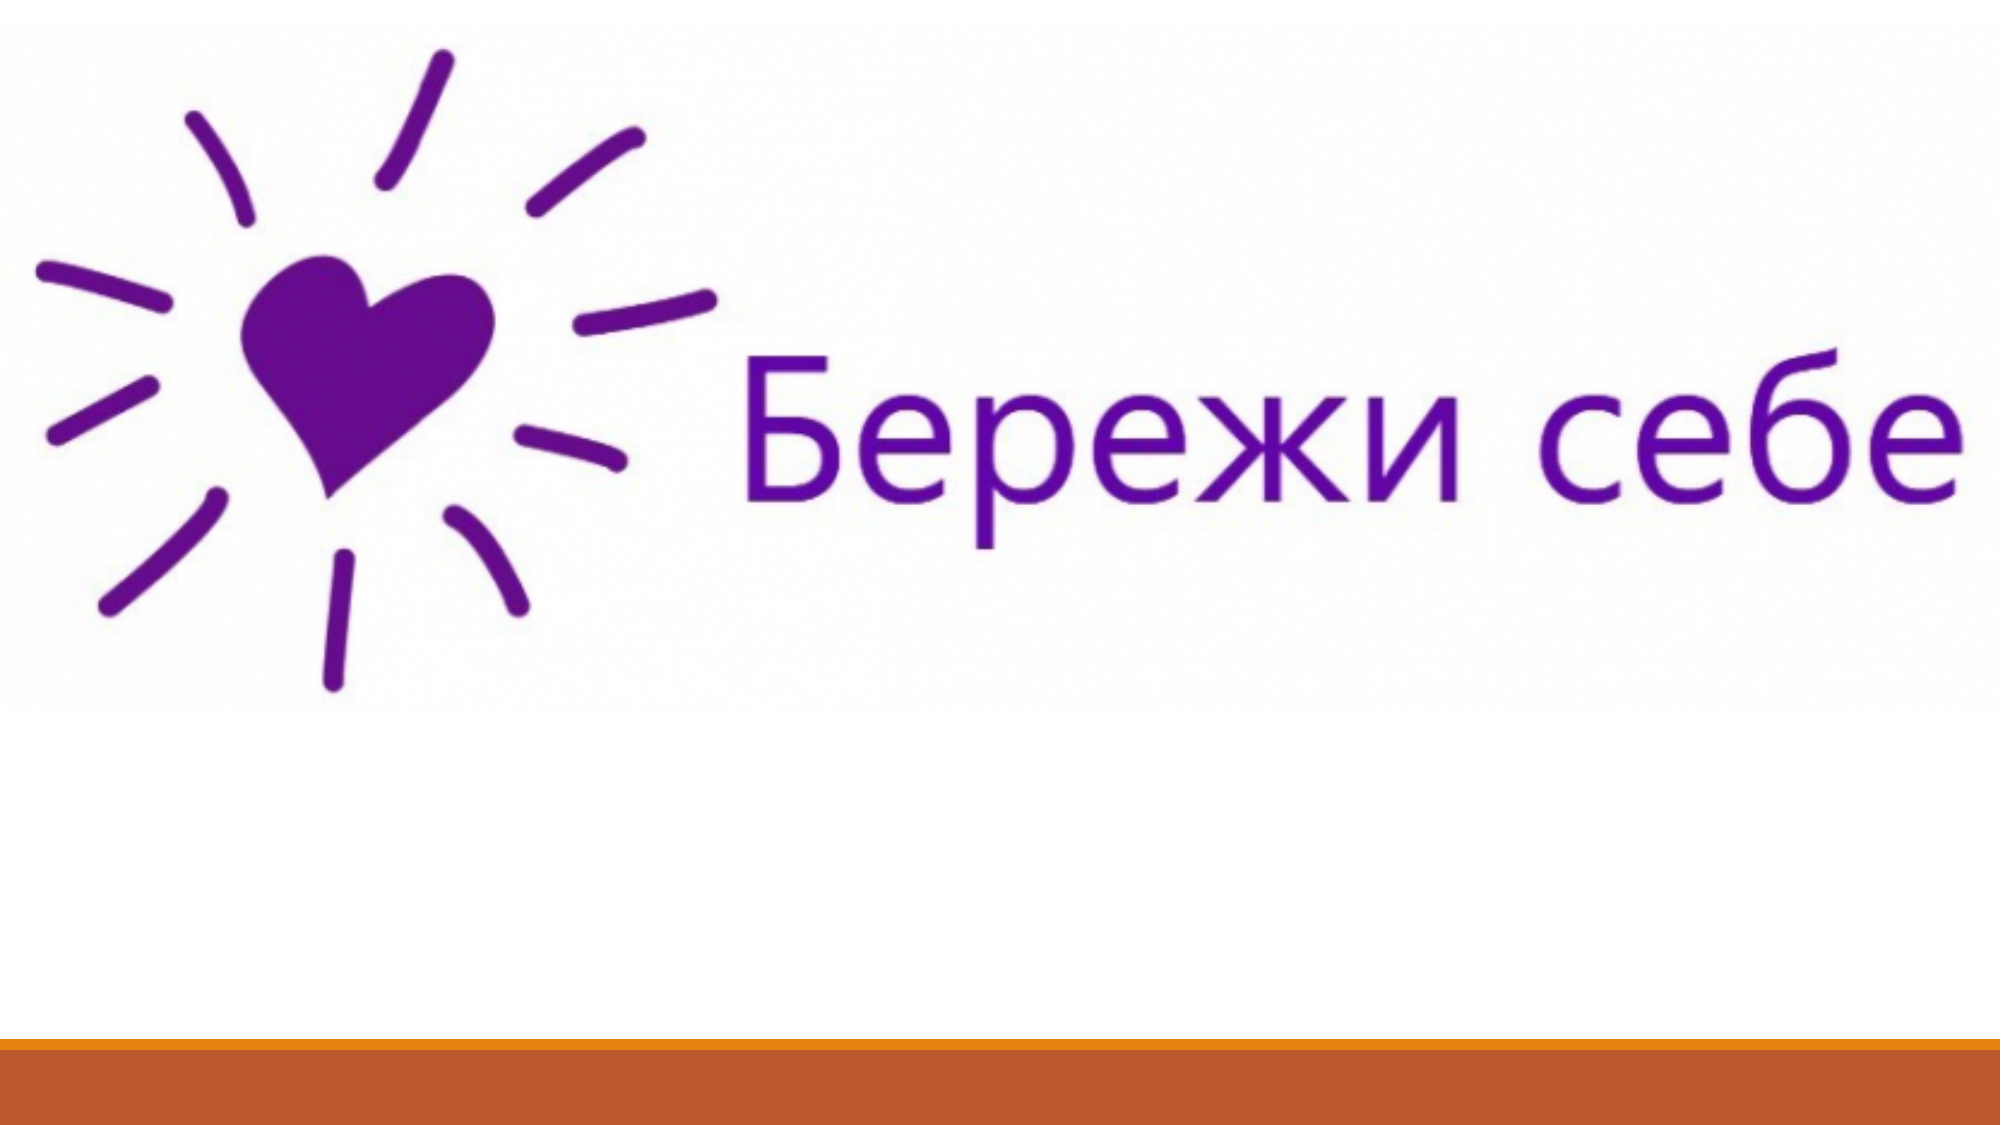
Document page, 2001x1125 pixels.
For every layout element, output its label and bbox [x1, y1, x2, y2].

picture [0, 25, 2000, 717]
